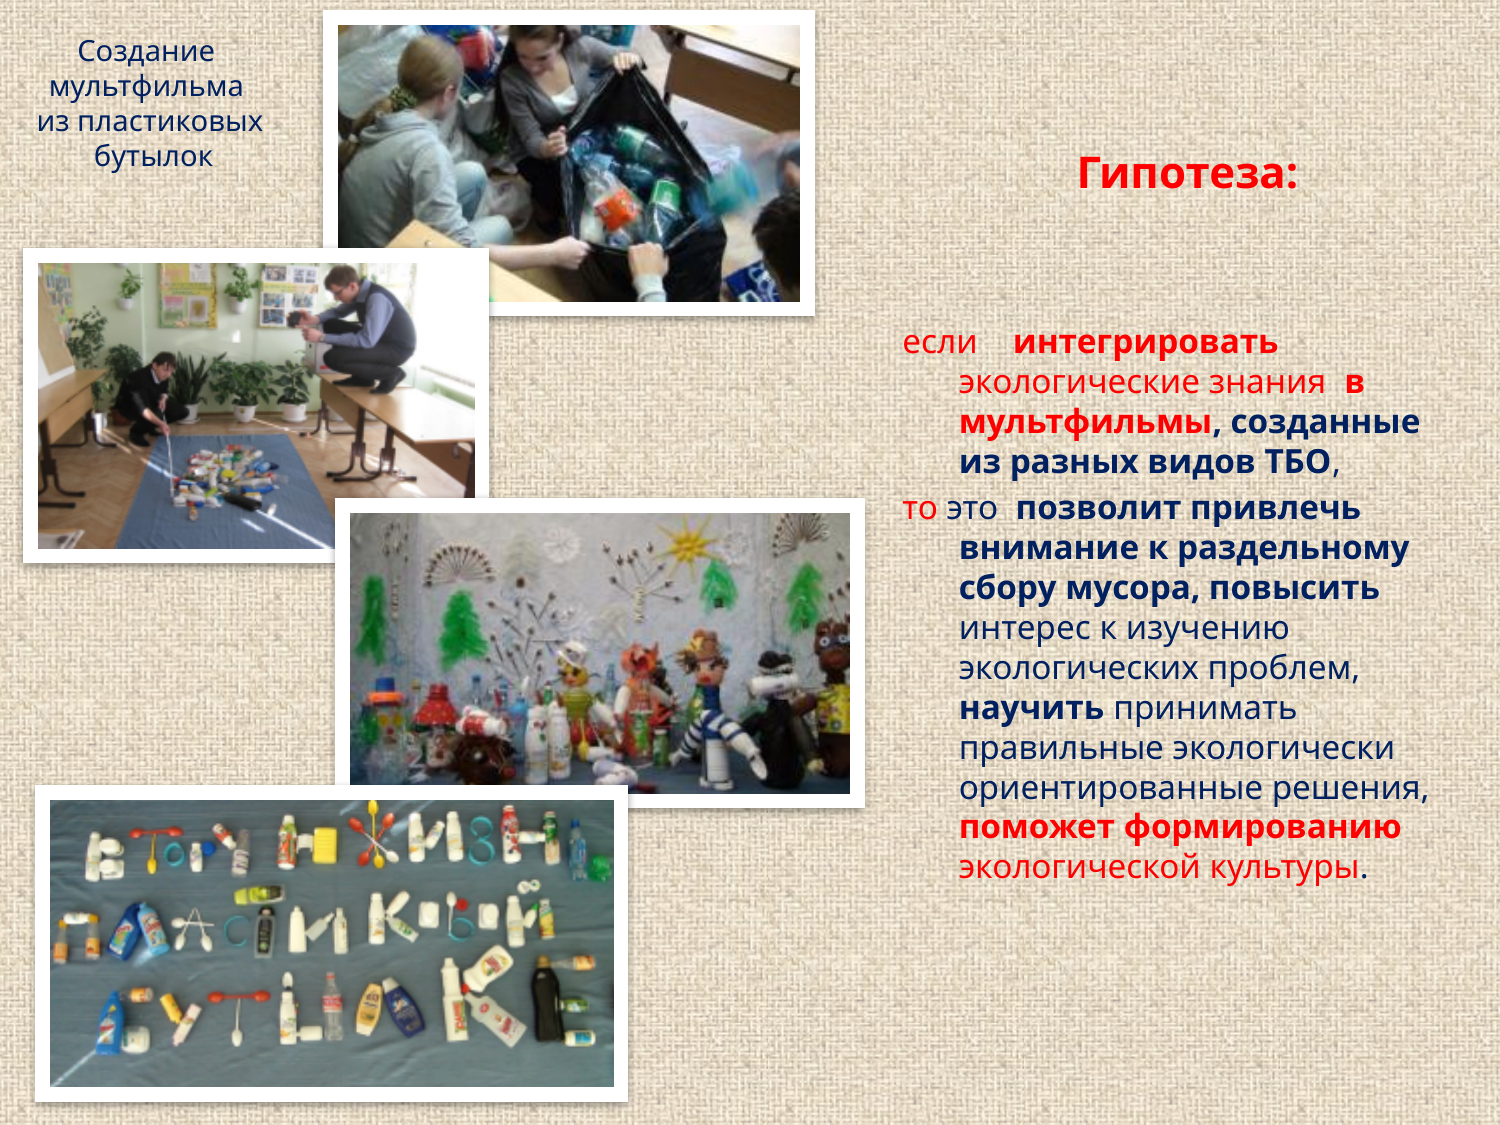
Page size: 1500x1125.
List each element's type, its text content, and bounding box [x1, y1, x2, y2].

text_box Создание мультфильма из пластиковых бутылок [21, 24, 279, 180]
picture [49, 799, 615, 1088]
picture [349, 512, 851, 794]
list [37, 262, 476, 550]
title Гипотеза: [924, 137, 1450, 205]
picture [337, 24, 801, 302]
list если интегрировать экологические знания в мультфильмы, созданные из разных видов ТБО, то это позволит привлечь внимание к раздельному сбору мусора, повысить интерес к изучению экологических проблем, научить принимать правильные экологически ориентированные решения, поможет формированию экологической культуры. [887, 312, 1475, 1055]
